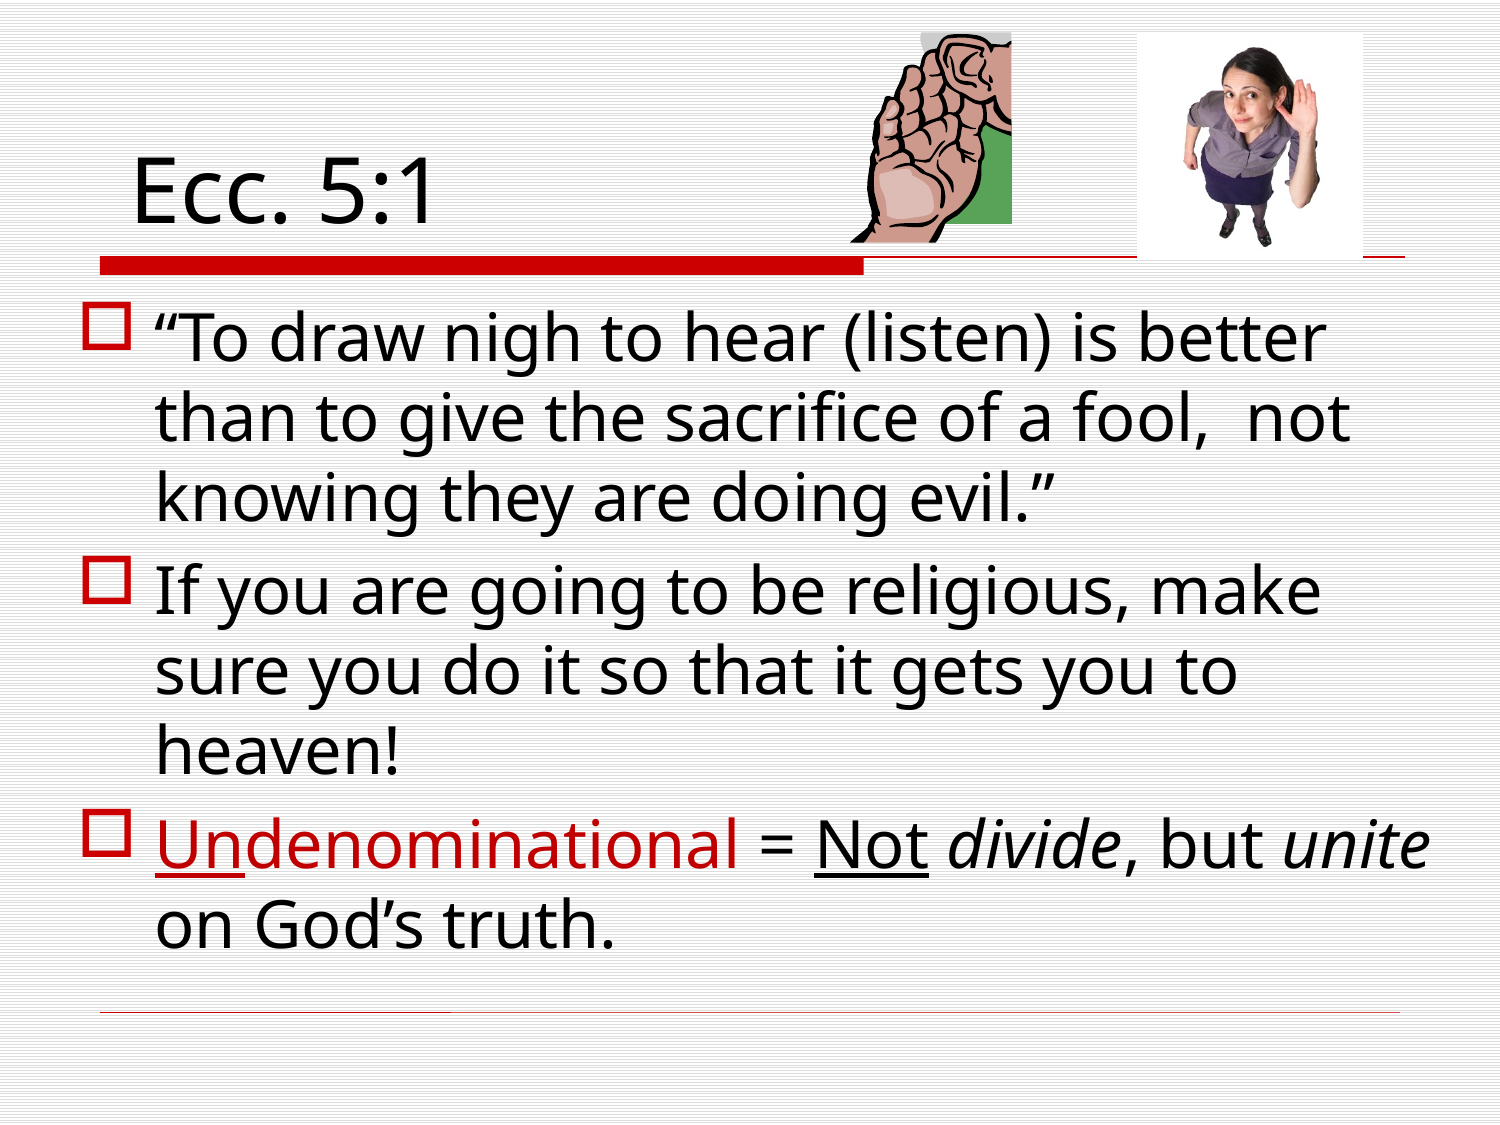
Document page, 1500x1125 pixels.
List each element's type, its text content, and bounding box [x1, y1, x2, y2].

picture [849, 32, 1013, 243]
title Ecc. 5:1 [94, 50, 650, 250]
picture [1137, 32, 1363, 258]
list “To draw nigh to hear (listen) is better than to give the sacrifice of a fool, not knowing they are doing evil.” If you are going to be religious, make sure you do it so that it gets you to heaven! Undenominational = Not divide, but unite on God’s truth. [62, 287, 1460, 975]
